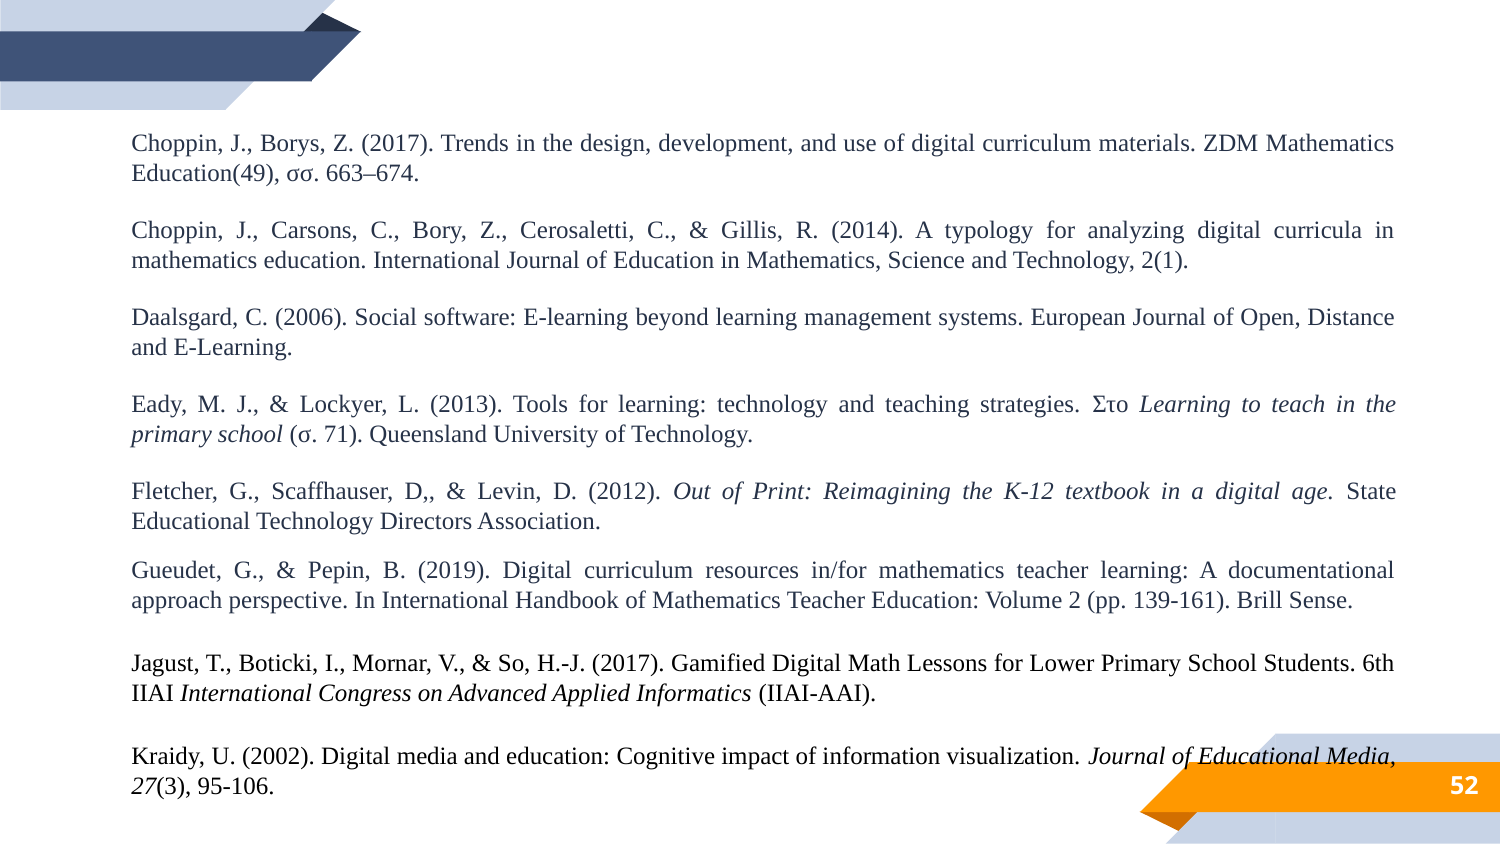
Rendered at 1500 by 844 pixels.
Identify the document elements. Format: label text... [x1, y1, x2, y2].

slide_number 52 [1249, 760, 1494, 813]
subtitle Choppin, J., Borys, Z. (2017). Trends in the design, development, and use of digital curriculum materials. ZDM Mathematics Education(49), σσ. 663–674. Choppin, J., Carsons, C., Bory, Z., Cerosaletti, C., & Gillis, R. (2014). A typology for analyzing digital curricula in mathematics education. International Journal of Education in Mathematics, Science and Technology, 2(1). Daalsgard, C. (2006). Social software: E-learning beyond learning management systems. European Journal of Open, Distance and E-Learning. Eady, M. J., & Lockyer, L. (2013). Tools for learning: technology and teaching strategies. Στο Learning to teach in the primary school (σ. 71). Queensland University of Technology. Fletcher, G., Scaffhauser, D,, & Levin, D. (2012). Out of Print: Reimagining the K-12 textbook in a digital age. State Educational Technology Directors Association. Gueudet, G., & Pepin, B. (2019). Digital curriculum resources in/for mathematics teacher learning: A documentational approach perspective. In International Handbook of Mathematics Teacher Education: Volume 2 (pp. 139-161). Brill Sense. Jagust, T., Boticki, I., Mornar, V., & So, H.-J. (2017). Gamified Digital Math Lessons for Lower Primary School Students. 6th IIAI International Congress on Advanced Applied Informatics (IIAI-AAI). Kraidy, U. (2002). Digital media and education: Cognitive impact of information visualization. Journal of Educational Media, 27(3), 95-106. [41, 126, 1412, 800]
